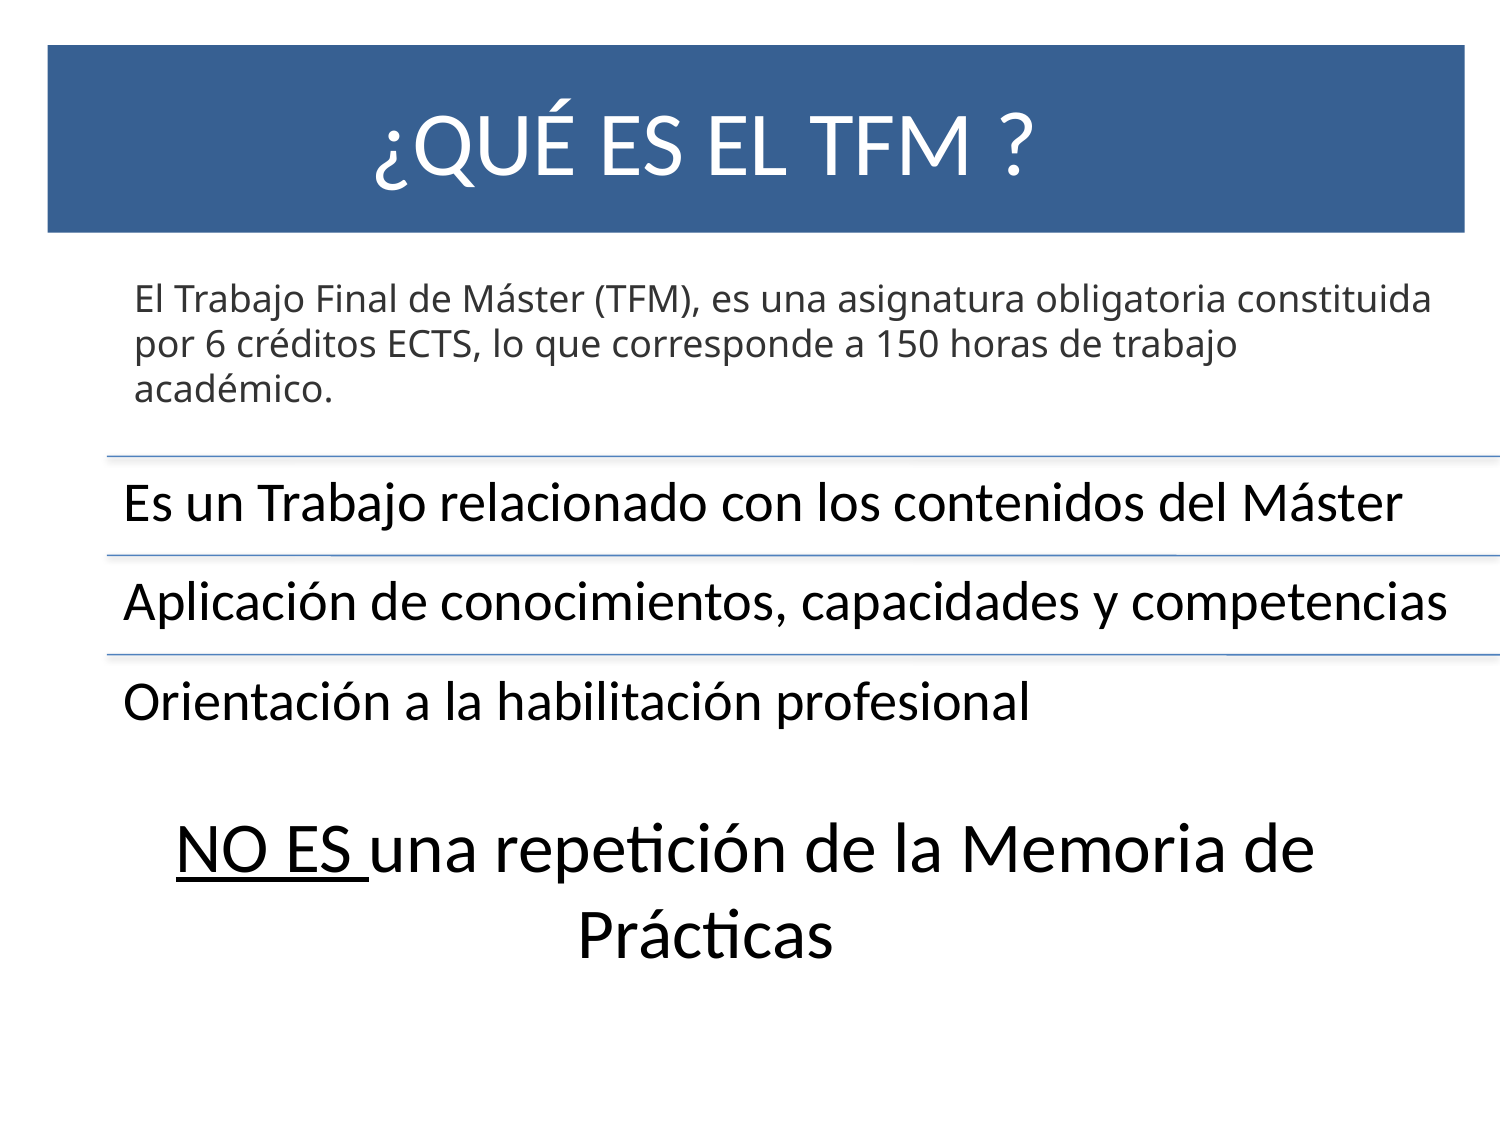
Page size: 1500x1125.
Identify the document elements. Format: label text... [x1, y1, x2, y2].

title ¿QUÉ ES EL TFM ? [47, 45, 1465, 233]
text_box NO ES una repetición de la Memoria de Prácticas [71, 792, 1422, 981]
text_box El Trabajo Final de Máster (TFM), es una asignatura obligatoria constituida por 6 créditos ECTS, lo que corresponde a 150 horas de trabajo académico. [119, 267, 1460, 418]
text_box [106, 455, 1500, 755]
